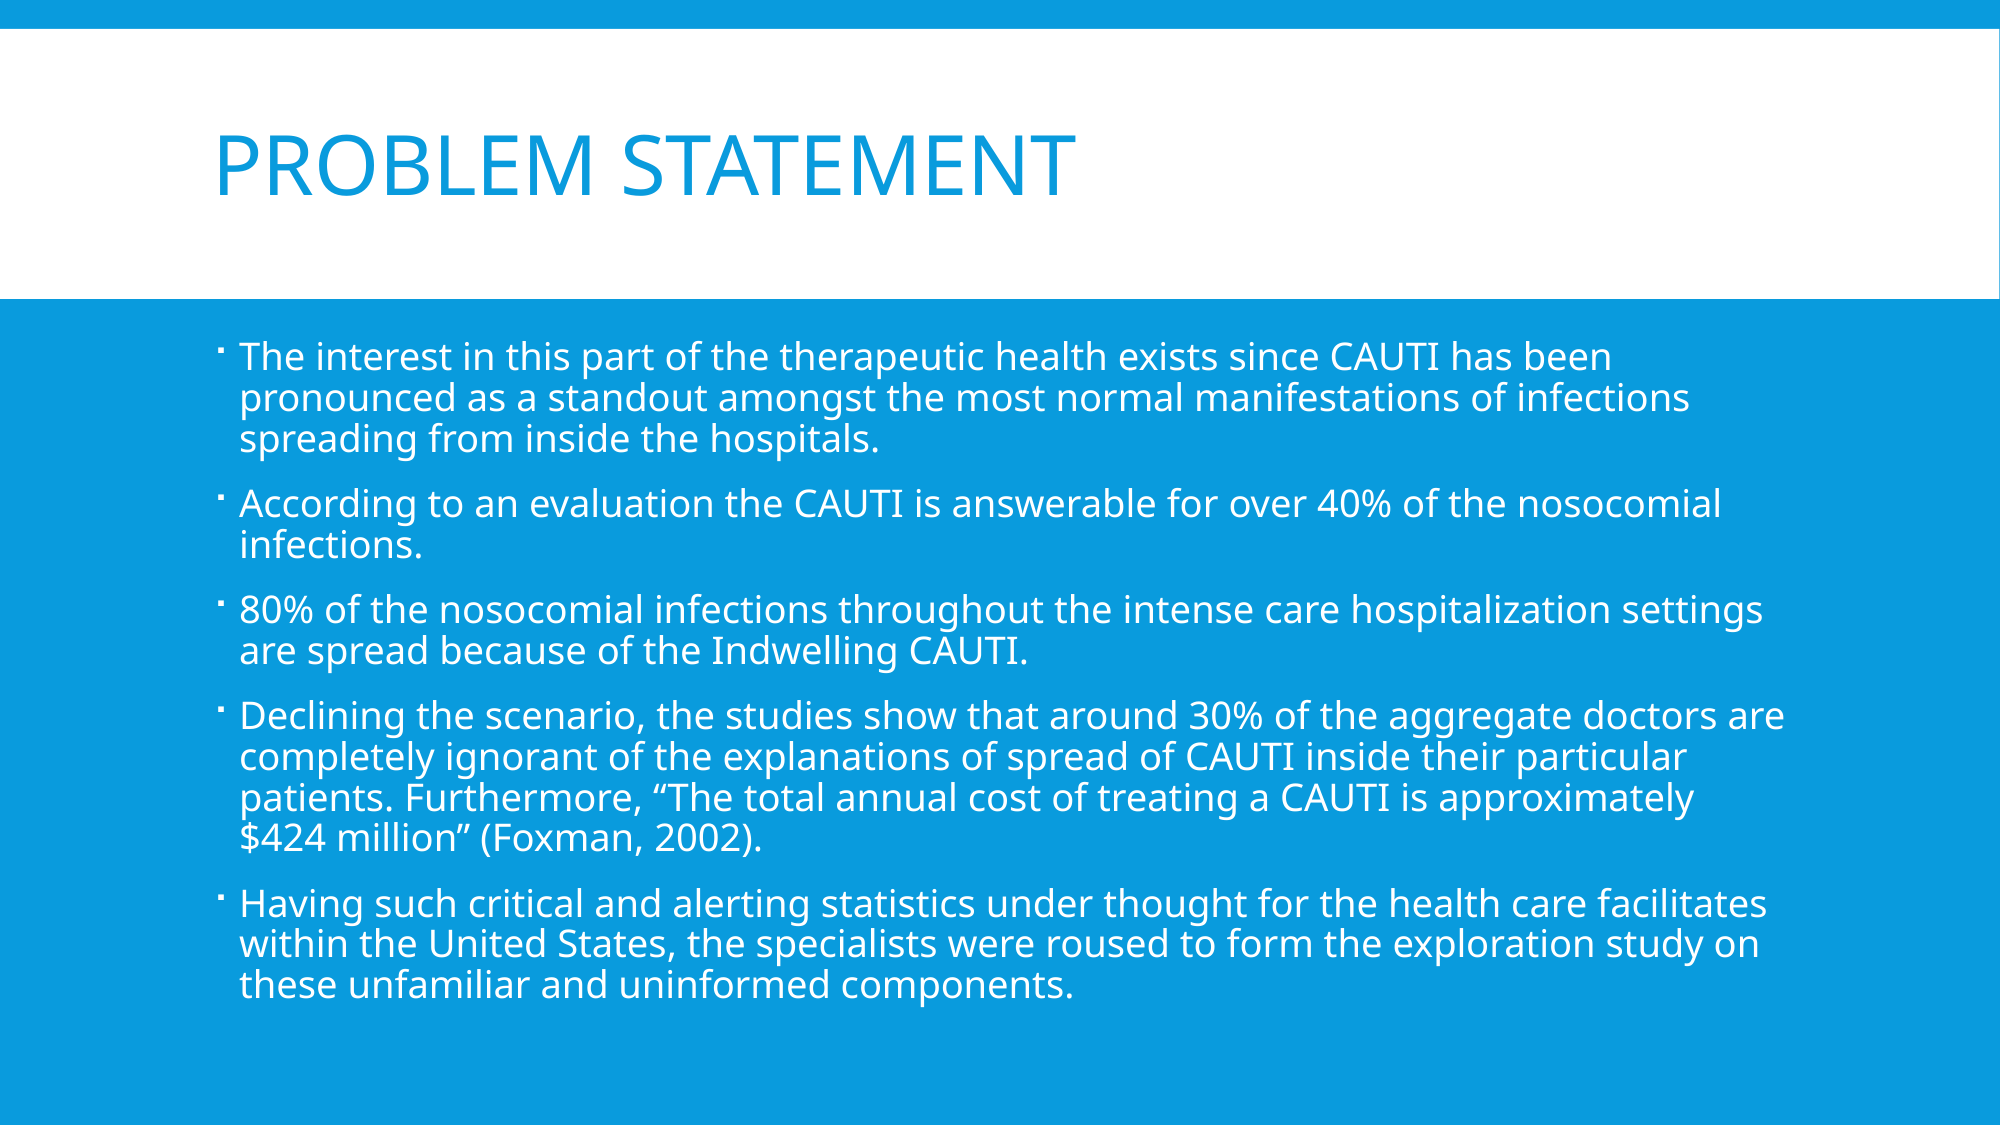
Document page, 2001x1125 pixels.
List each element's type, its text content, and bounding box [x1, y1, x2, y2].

title Problem Statement [197, 46, 1803, 295]
list The interest in this part of the therapeutic health exists since CAUTI has been pronounced as a standout amongst the most normal manifestations of infections spreading from inside the hospitals. According to an evaluation the CAUTI is answerable for over 40% of the nosocomial infections. 80% of the nosocomial infections throughout the intense care hospitalization settings are spread because of the Indwelling CAUTI. Declining the scenario, the studies show that around 30% of the aggregate doctors are completely ignorant of the explanations of spread of CAUTI inside their particular patients. Furthermore, “The total annual cost of treating a CAUTI is approximately $424 million” (Foxman, 2002). Having such critical and alerting statistics under thought for the health care facilitates within the United States, the specialists were roused to form the exploration study on these unfamiliar and uninformed components. [197, 329, 1803, 1020]
